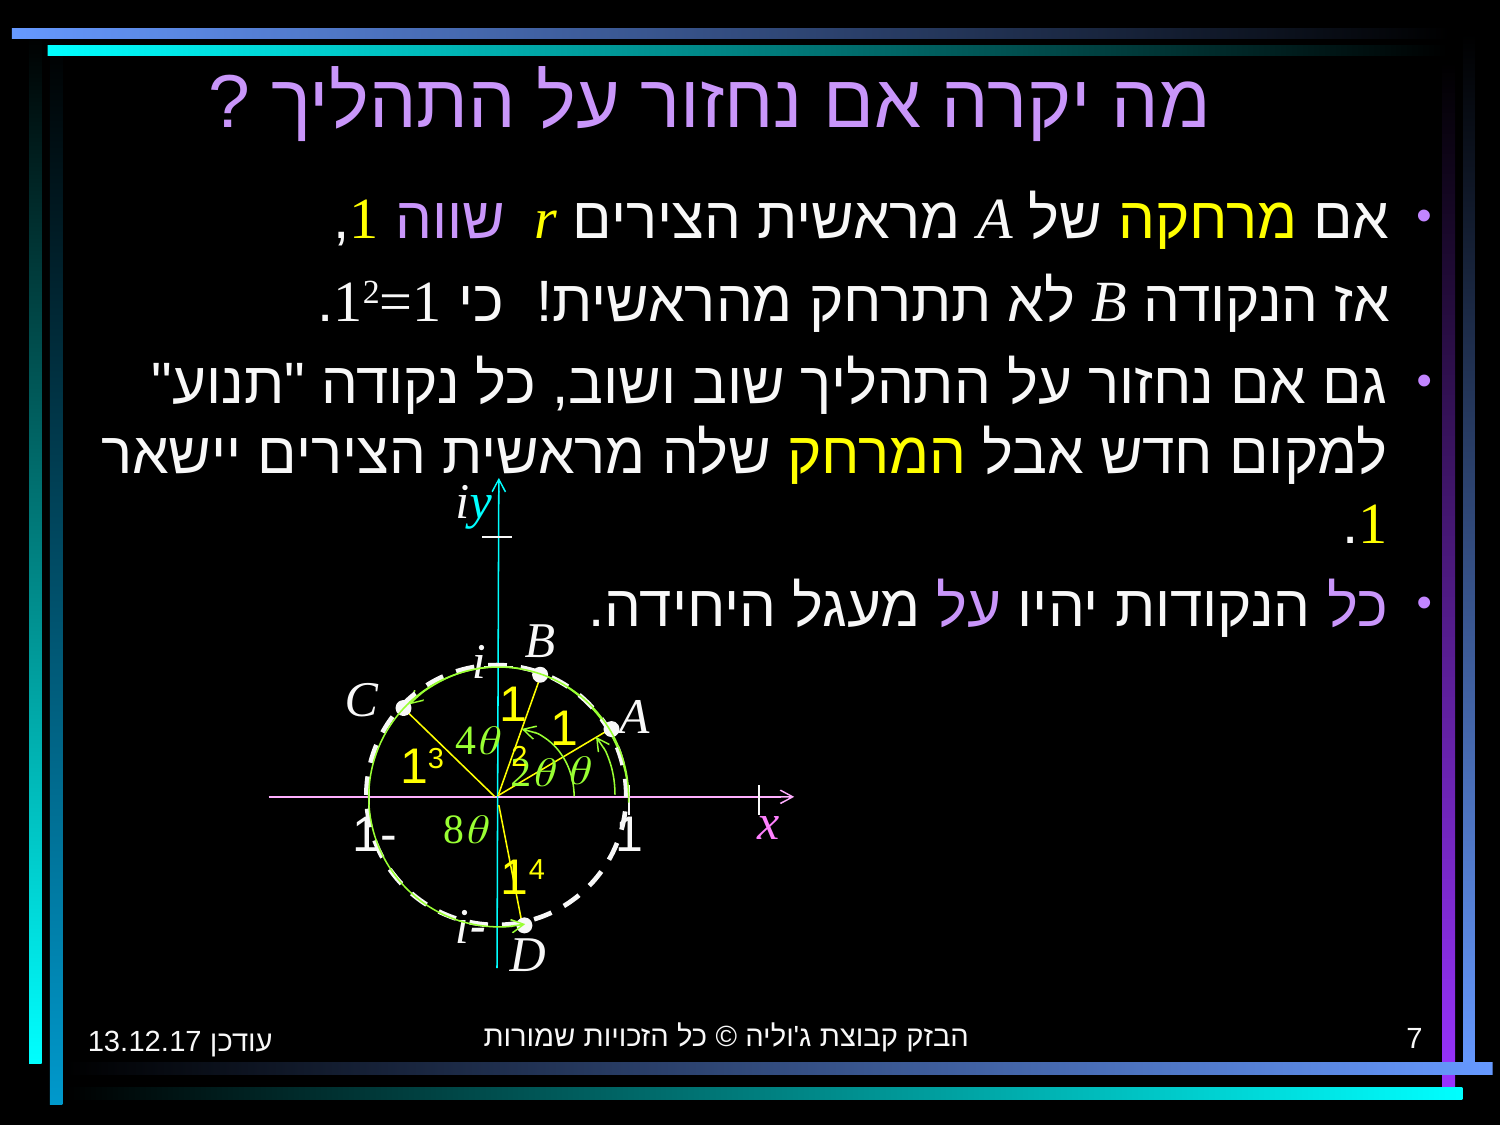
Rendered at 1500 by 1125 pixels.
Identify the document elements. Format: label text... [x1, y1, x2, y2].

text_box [498, 804, 523, 924]
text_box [544, 729, 610, 797]
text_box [268, 460, 795, 969]
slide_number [72, 1004, 424, 1065]
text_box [498, 675, 541, 795]
slide_number 7 [1124, 986, 1438, 1062]
text_box D [524, 977, 561, 984]
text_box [404, 709, 495, 797]
list אם מרחקה של A מראשית הצירים r שווה 1, אז הנקודה B לא תתרחק מהראשית! כי 1=12. גם אם נחזור על התהליך שוב ושוב, כל נקודה "תנוע" למקום חדש אבל המרחק שלה מראשית הצירים יישאר 1. כל הנקודות יהיו על מעגל היחידה. [57, 175, 1448, 1118]
footer הבזק קבוצת ג'וליה © כל הזכויות שמורות [430, 984, 1022, 1060]
text_box מה יקרה אם נחזור על התהליך ? [0, 45, 1471, 175]
